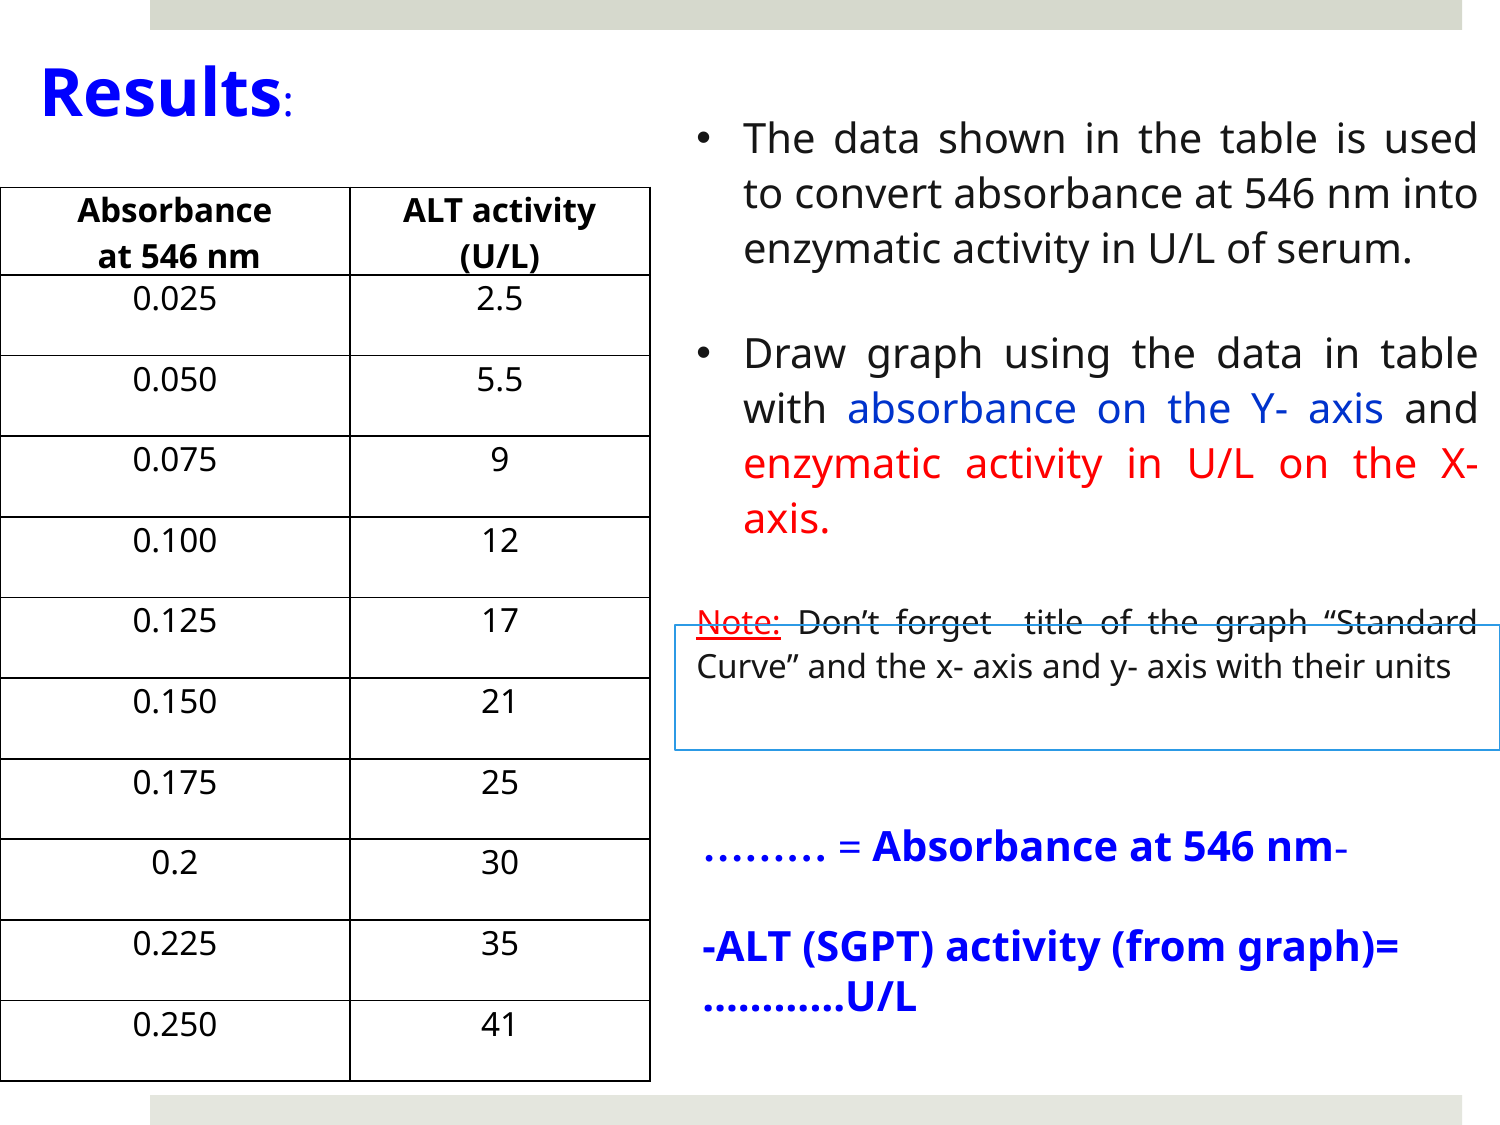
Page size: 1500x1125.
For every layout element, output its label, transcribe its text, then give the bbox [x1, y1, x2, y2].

table_cell 0.025 [1, 276, 349, 355]
table_header ALT activity (U/L) [351, 188, 649, 274]
table_cell 0.250 [1, 1001, 349, 1080]
table_cell 5.5 [351, 356, 649, 435]
table_cell 30 [351, 840, 649, 919]
text_box The data shown in the table is used to convert absorbance at 546 nm into enzymatic activity in U/L of serum. Draw graph using the data in table with absorbance on the Y- axis and enzymatic activity in U/L on the X-axis. Note: Don’t forget title of the graph “Standard Curve” and the x- axis and y- axis with their units [681, 227, 1494, 624]
table_cell 21 [351, 679, 649, 758]
table_cell 9 [351, 437, 649, 516]
text_box Results: [24, 0, 1500, 227]
table_cell 0.2 [1, 840, 349, 919]
text_box -Absorbance at 546 nm = ……… -ALT (SGPT) activity (from graph)= …………U/L [687, 812, 1500, 1028]
table_cell 0.100 [1, 518, 349, 597]
table_cell 0.225 [1, 921, 349, 1000]
table_cell 2.5 [351, 276, 649, 355]
table_cell 0.175 [1, 760, 349, 838]
table_cell 25 [351, 760, 649, 838]
table_cell 35 [351, 921, 649, 1000]
table_cell 41 [351, 1001, 649, 1080]
table_cell 12 [351, 518, 649, 597]
table_cell 0.075 [1, 437, 349, 516]
table_cell 0.125 [1, 598, 349, 677]
table_cell 0.150 [1, 679, 349, 758]
text_box [674, 624, 1500, 751]
table_cell 17 [351, 598, 649, 677]
table_header Absorbance at 546 nm [1, 188, 349, 274]
table_cell 0.050 [1, 356, 349, 435]
